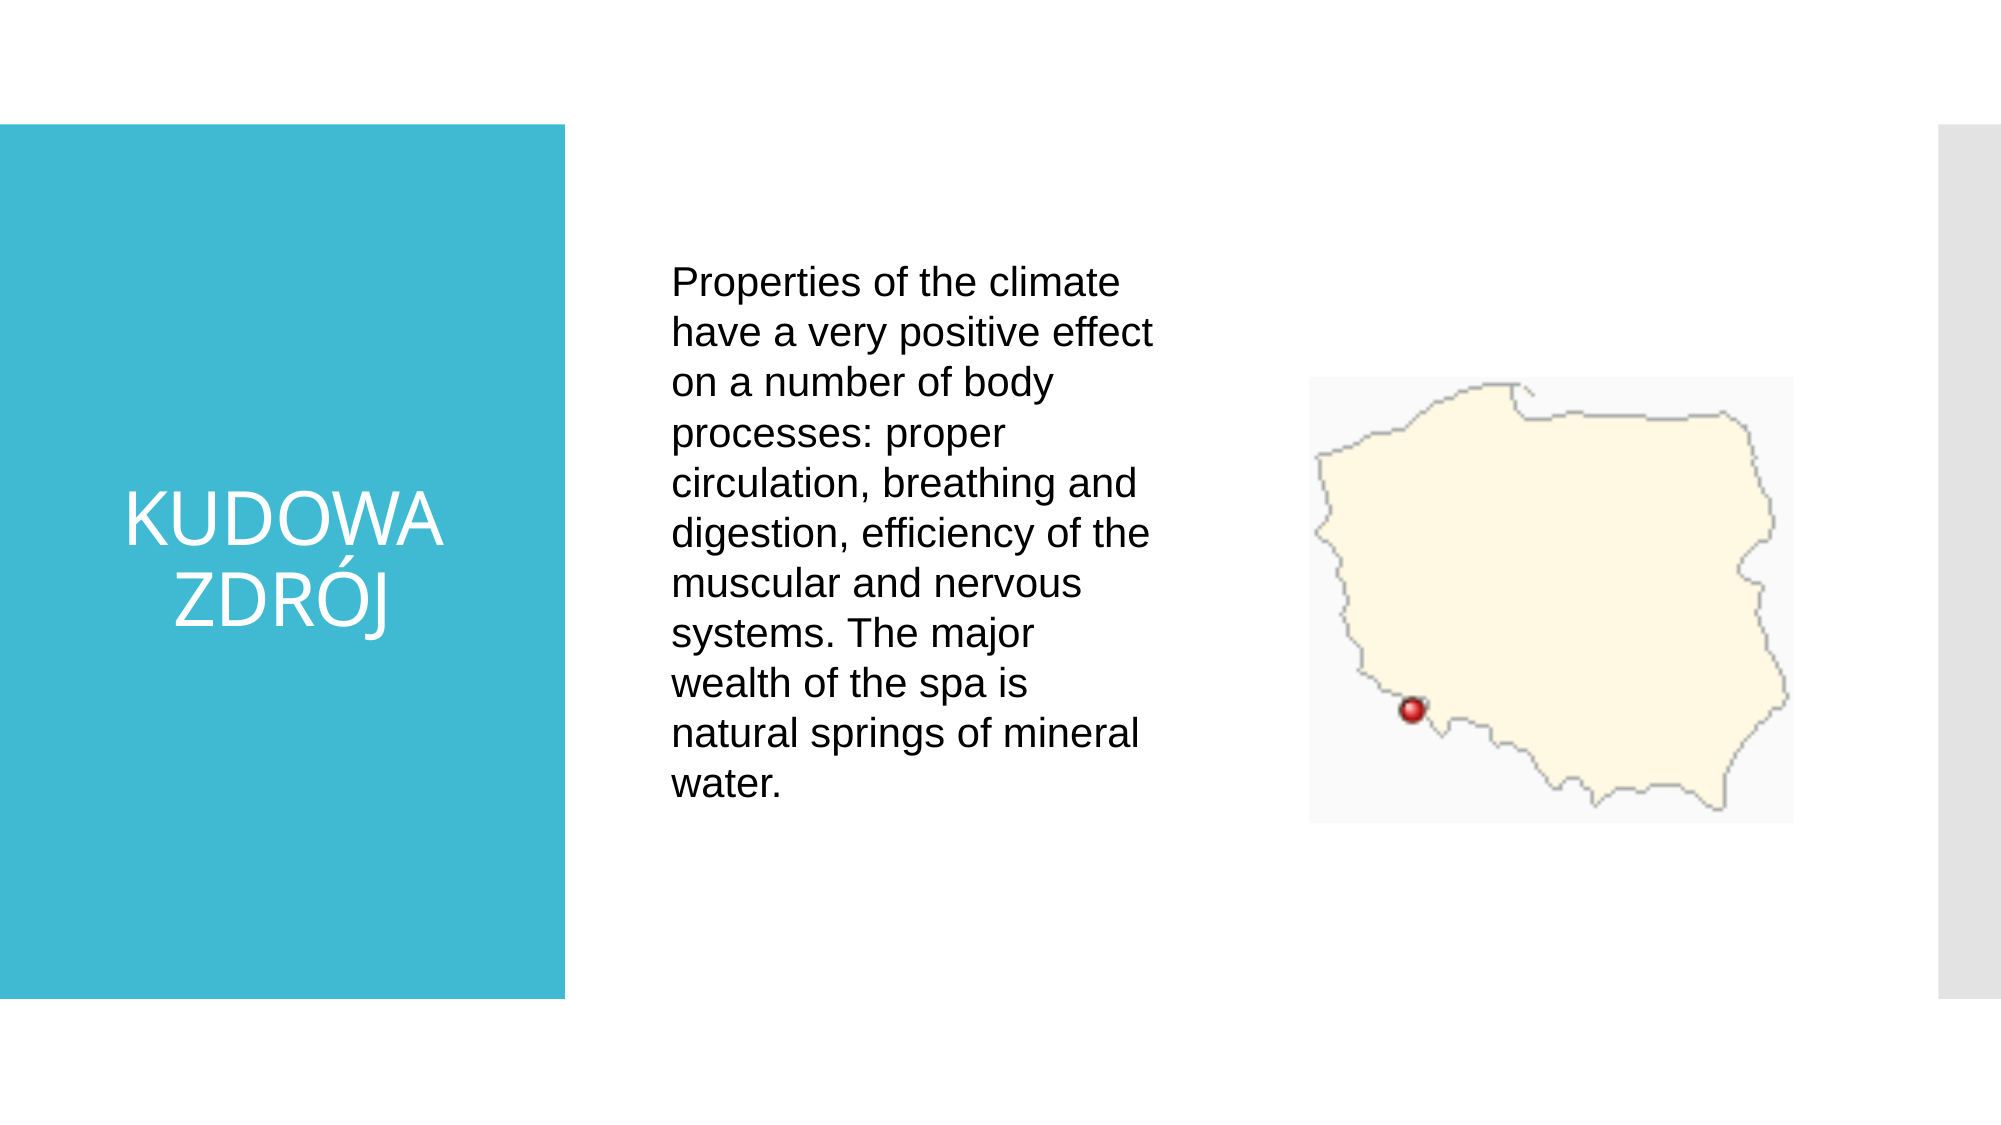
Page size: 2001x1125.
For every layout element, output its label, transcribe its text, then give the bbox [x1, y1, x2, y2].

title KUDOWA ZDRÓJ [41, 184, 525, 940]
text_box Properties of the climate have a very positive effect on a number of body processes: proper circulation, breathing and digestion, efficiency of the muscular and nervous systems. The major wealth of the spa is natural springs of mineral water. [656, 247, 1172, 813]
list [1309, 377, 1794, 823]
